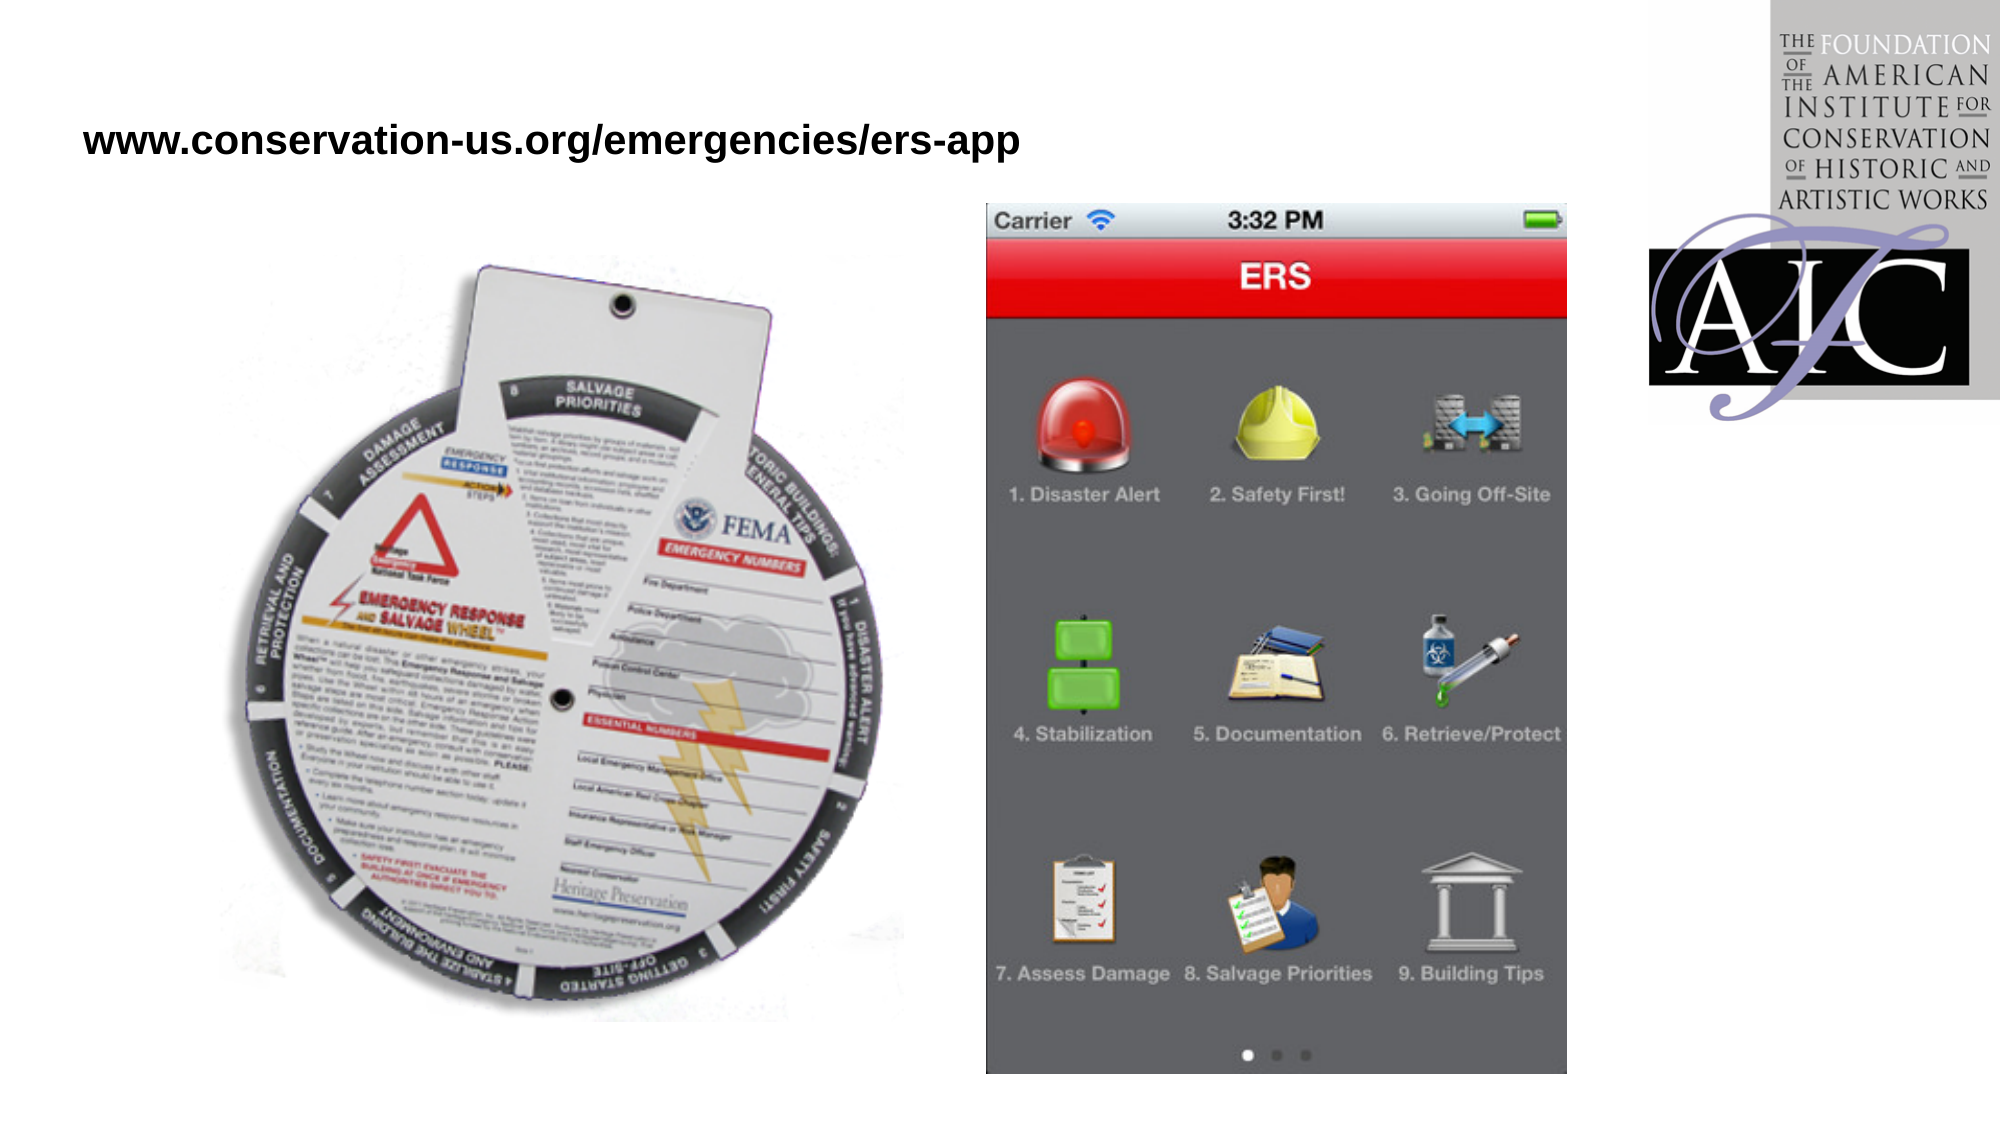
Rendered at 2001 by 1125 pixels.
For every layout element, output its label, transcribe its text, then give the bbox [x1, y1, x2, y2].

picture [219, 255, 904, 1022]
picture [1648, 0, 2000, 425]
text_box www.conservation-us.org/emergencies/ers-app [68, 105, 1056, 171]
picture [986, 203, 1567, 1074]
